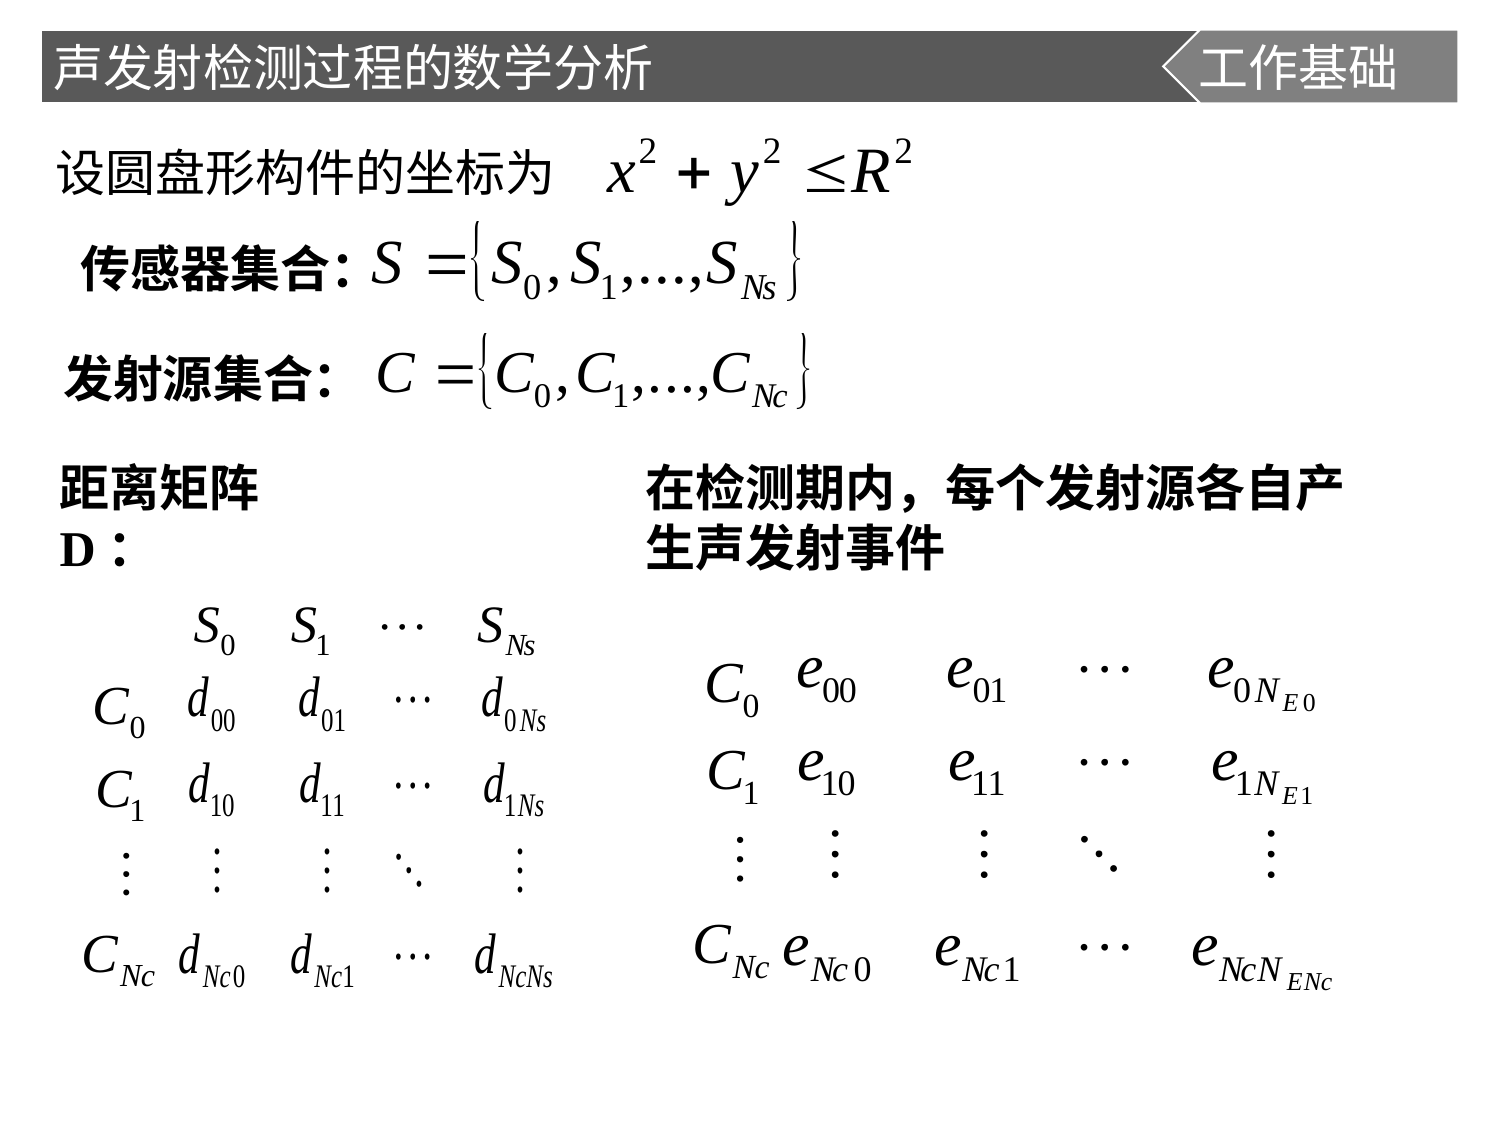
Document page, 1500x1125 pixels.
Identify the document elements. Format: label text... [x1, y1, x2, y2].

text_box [595, 123, 924, 220]
text_box 发射源集合： [48, 339, 336, 415]
list 工作基础 [1163, 29, 1459, 104]
list 声发射检测过程的数学分析 [41, 29, 1163, 104]
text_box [75, 669, 172, 1000]
text_box 设圆盘形构件的坐标为 [40, 133, 595, 209]
text_box 传感器集合： [48, 230, 361, 306]
text_box 在检测期内，每个发射源各自产生声发射事件 [630, 449, 1381, 584]
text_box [368, 333, 823, 423]
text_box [172, 661, 565, 1000]
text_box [361, 221, 816, 316]
text_box 距离矩阵D： [44, 449, 336, 584]
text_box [685, 629, 1352, 1001]
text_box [184, 590, 553, 661]
